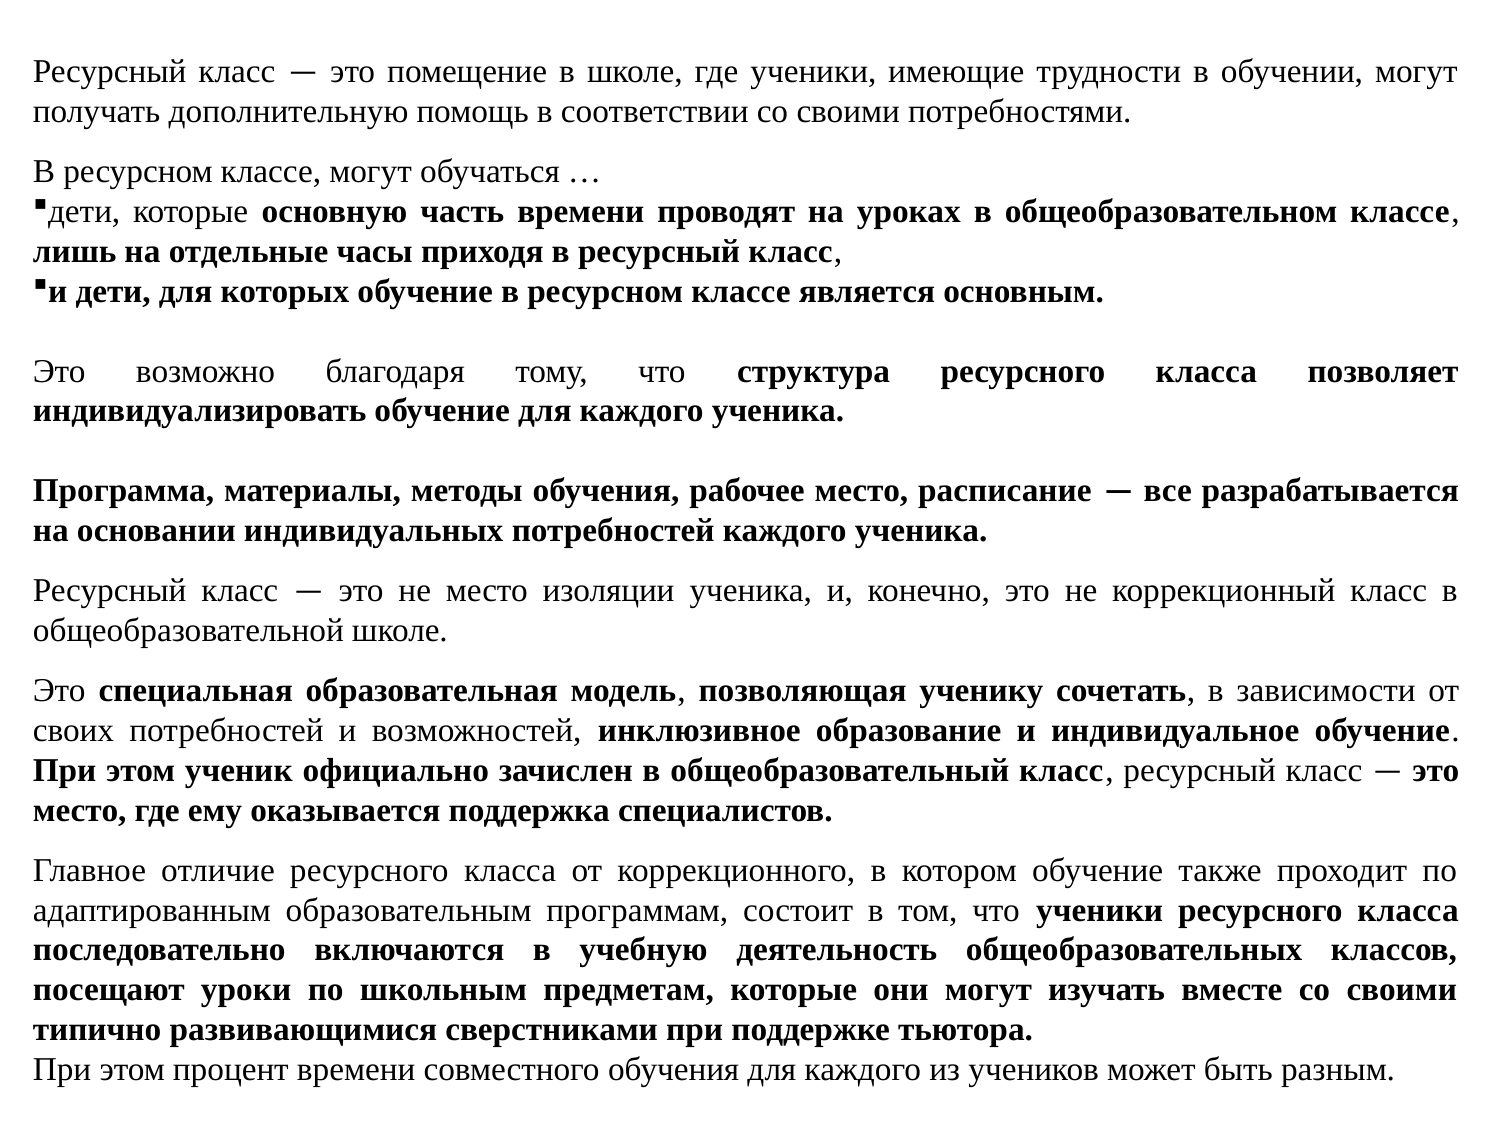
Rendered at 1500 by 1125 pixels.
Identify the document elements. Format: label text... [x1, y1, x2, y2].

text_box Ресурсный класс — это помещение в школе, где ученики, имеющие трудности в обучении, могут получать дополнительную помощь в соответствии со своими потребностями. В ресурсном классе, могут обучаться … дети, которые основную часть времени проводят на уроках в общеобразовательном классе, лишь на отдельные часы приходя в ресурсный класс, и дети, для которых обучение в ресурсном классе является основным. Это возможно благодаря тому, что структура ресурсного класса позволяет индивидуализировать обучение для каждого ученика. Программа, материалы, методы обучения, рабочее место, расписание — все разрабатывается на основании индивидуальных потребностей каждого ученика. Ресурсный класс — это не место изоляции ученика, и, конечно, это не коррекционный класс в общеобразовательной школе. Это специальная образовательная модель, позволяющая ученику сочетать, в зависимости от своих потребностей и возможностей, инклюзивное образование и индивидуальное обучение. При этом ученик официально зачислен в общеобразовательный класс, ресурсный класс — это место, где ему оказывается поддержка специалистов. Главное отличие ресурсного класса от коррекционного, в котором обучение также проходит по адаптированным образовательным программам, состоит в том, что ученики ресурсного класса последовательно включаются в учебную деятельность общеобразовательных классов, посещают уроки по школьным предметам, которые они могут изучать вместе со своими типично развивающимися сверстниками при поддержке тьютора. При этом процент времени совместного обучения для каждого из учеников может быть разным. [18, 41, 1475, 1095]
